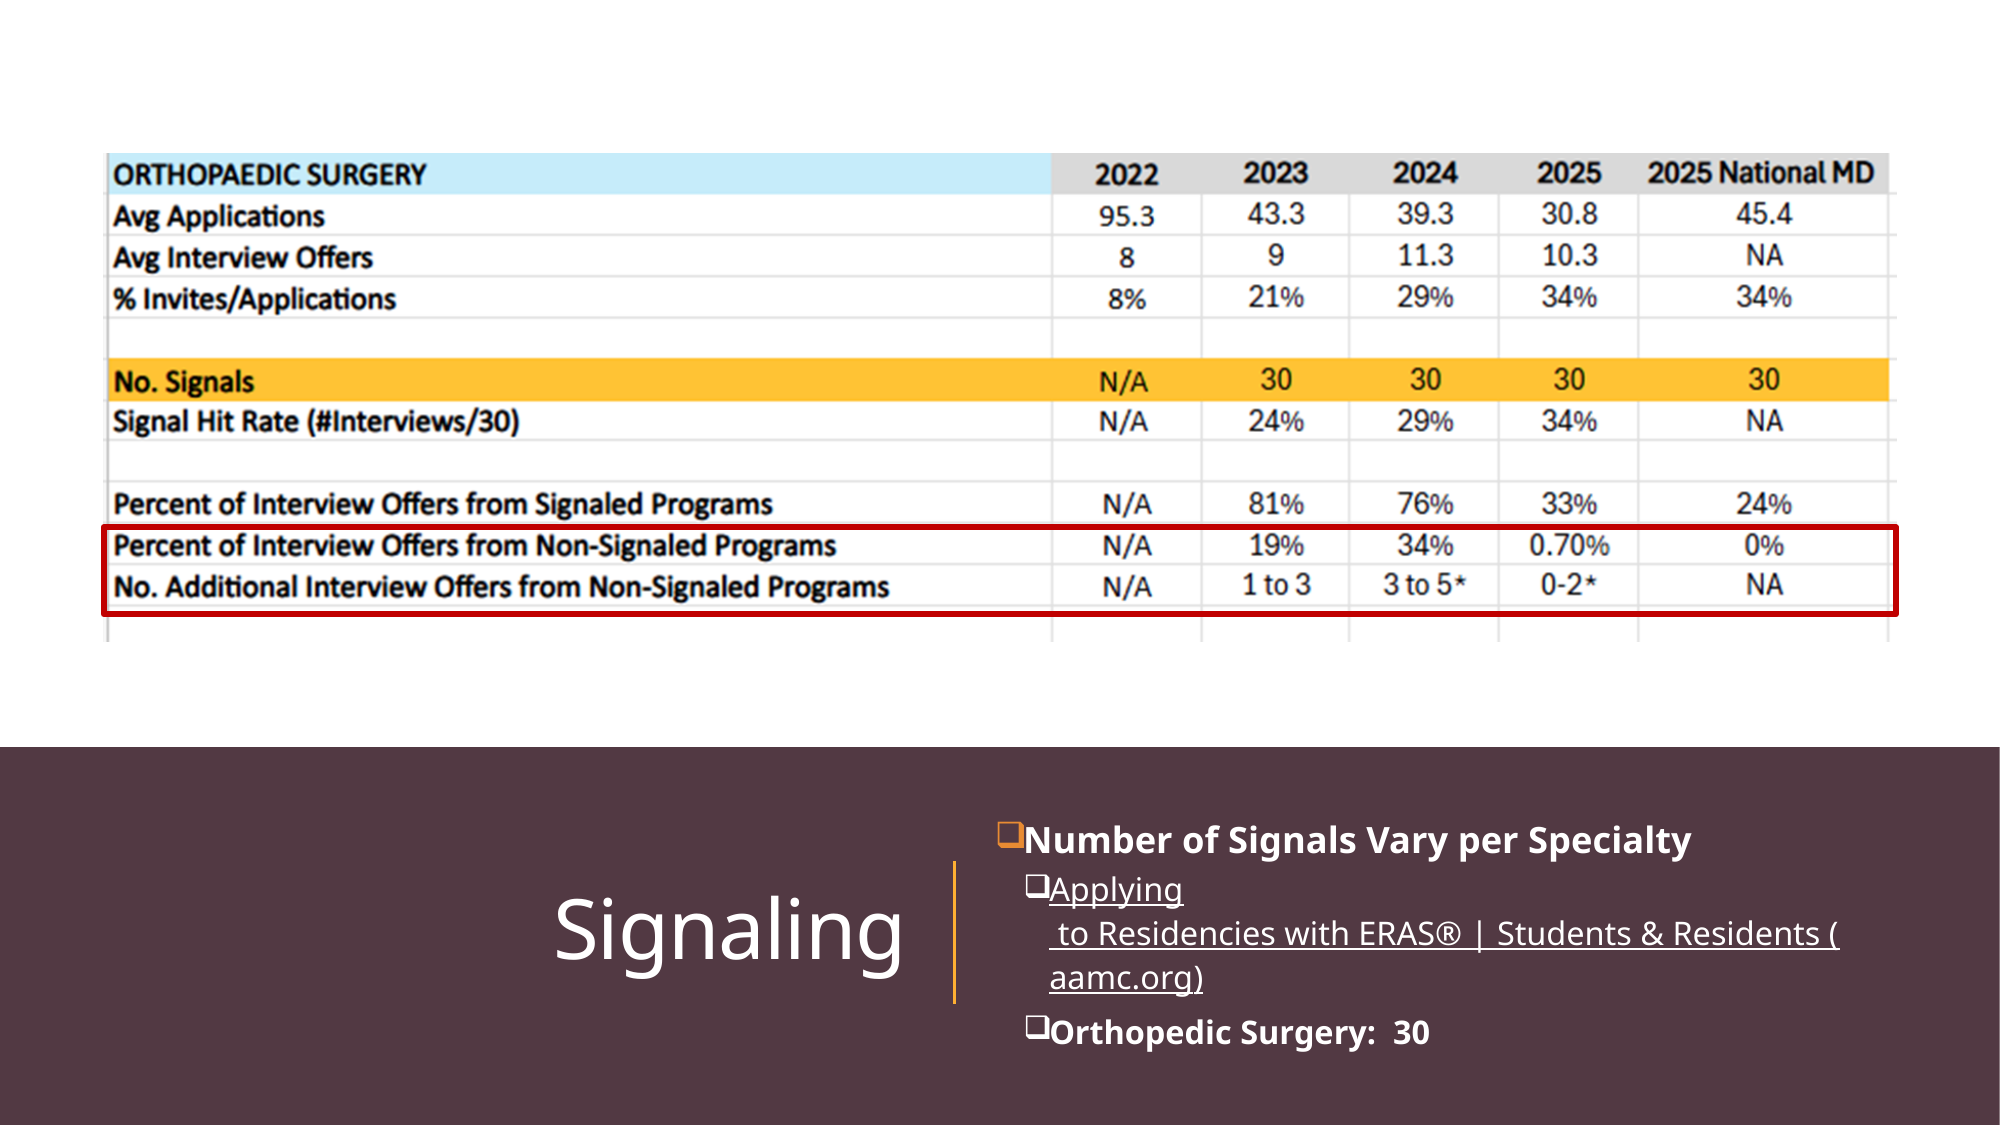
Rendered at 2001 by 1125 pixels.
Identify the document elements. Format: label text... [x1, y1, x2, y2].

picture [103, 152, 1897, 642]
text_box [0, 746, 2000, 1125]
list Number of Signals Vary per Specialty Applying to Residencies with ERAS® | Students & Residents (aamc.org) Orthopedic Surgery: 30 [994, 804, 1896, 1060]
title Signaling [103, 804, 923, 1060]
text_box [0, 0, 2000, 746]
